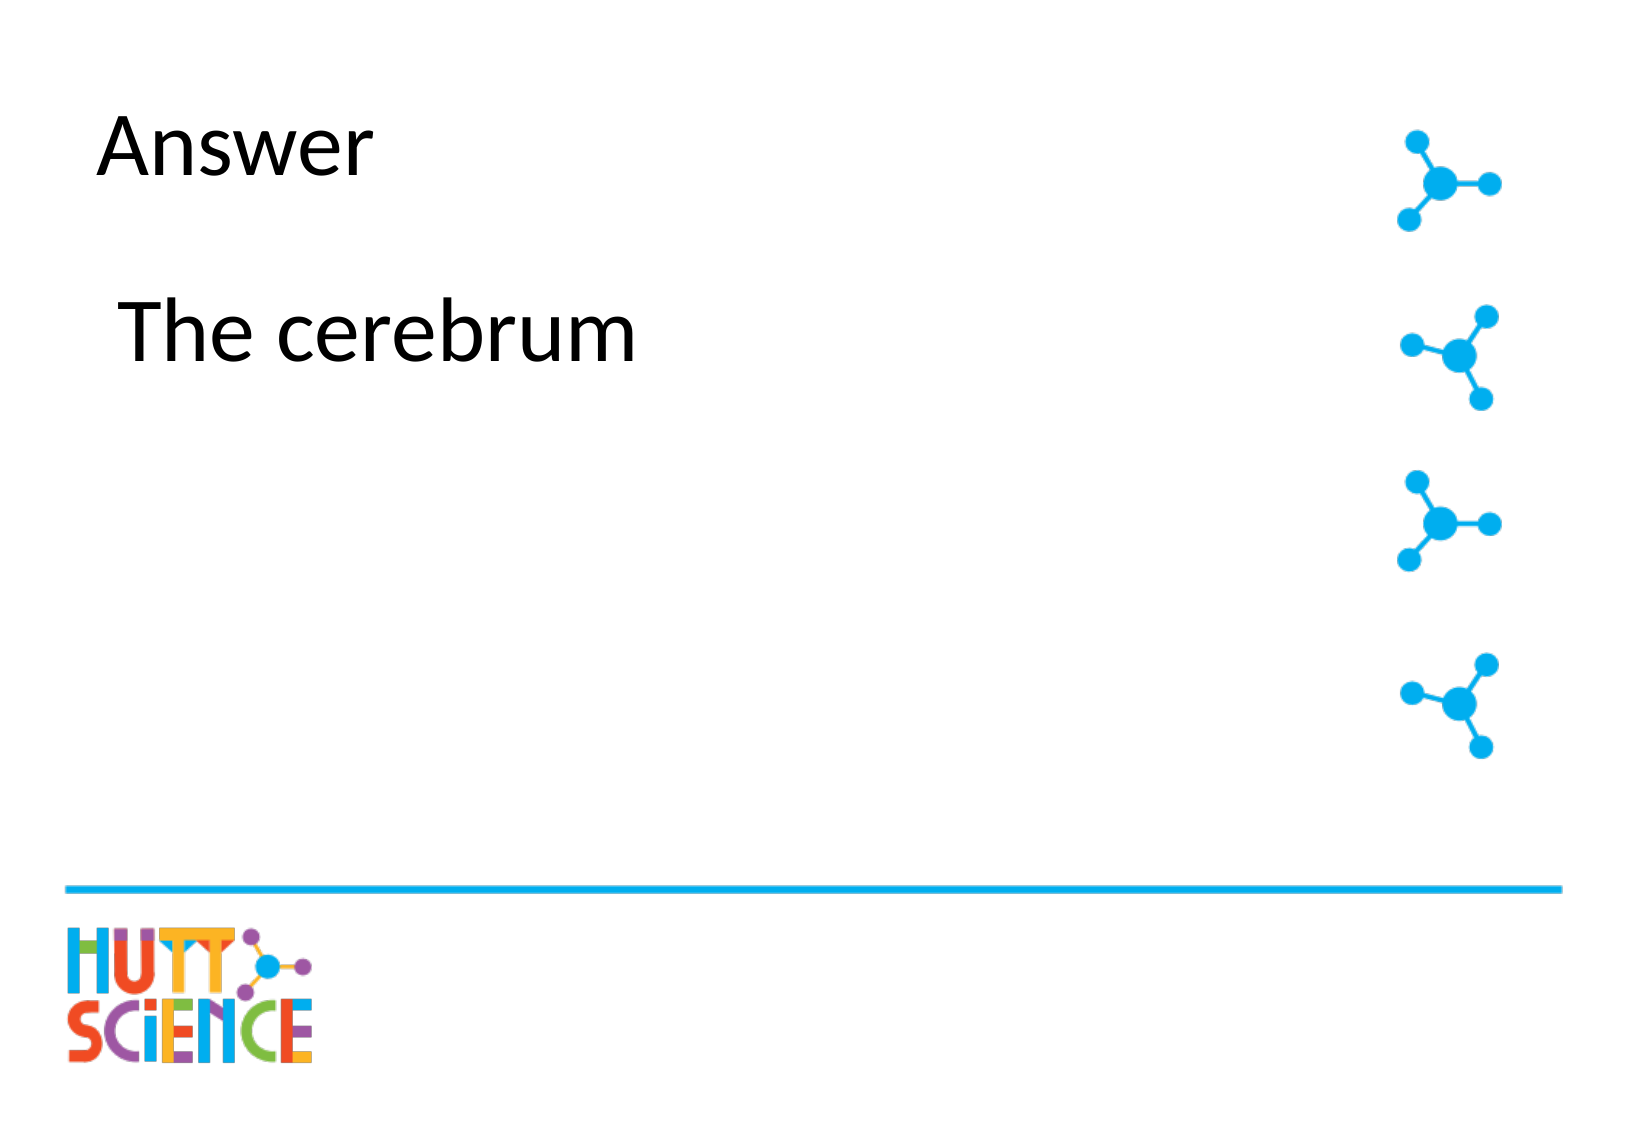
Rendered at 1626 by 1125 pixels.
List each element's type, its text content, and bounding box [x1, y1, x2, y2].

title Answer [81, 45, 1544, 233]
list The cerebrum [81, 262, 1380, 880]
